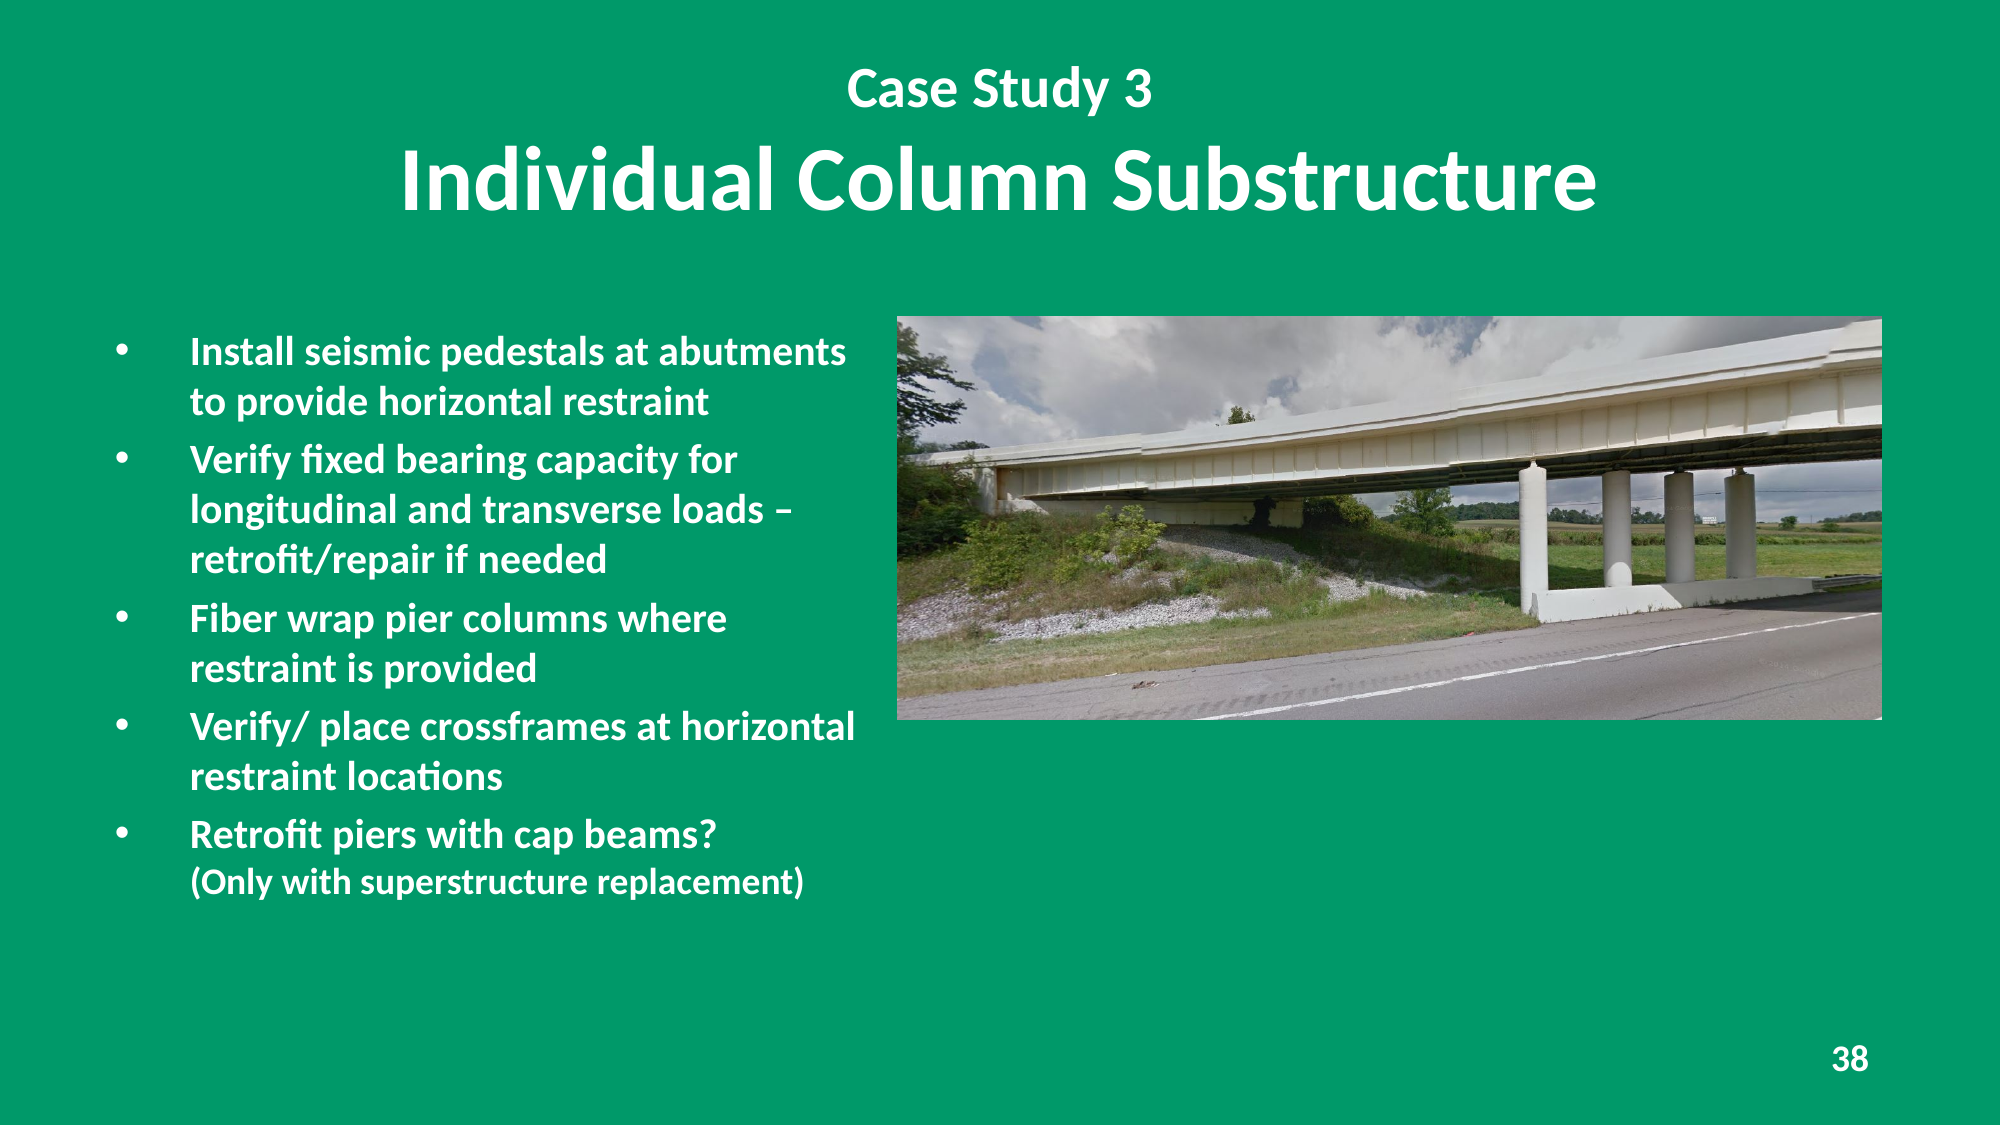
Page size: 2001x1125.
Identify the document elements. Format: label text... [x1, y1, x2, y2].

text_box Install seismic pedestals at abutments to provide horizontal restraint Verify fixed bearing capacity for longitudinal and transverse loads – retrofit/repair if needed Fiber wrap pier columns where restraint is provided Verify/ place crossframes at horizontal restraint locations Retrofit piers with cap beams? (Only with superstructure replacement) [99, 316, 878, 1084]
title Case Study 3 Individual Column Substructure [99, 44, 1901, 233]
picture [897, 316, 1882, 721]
